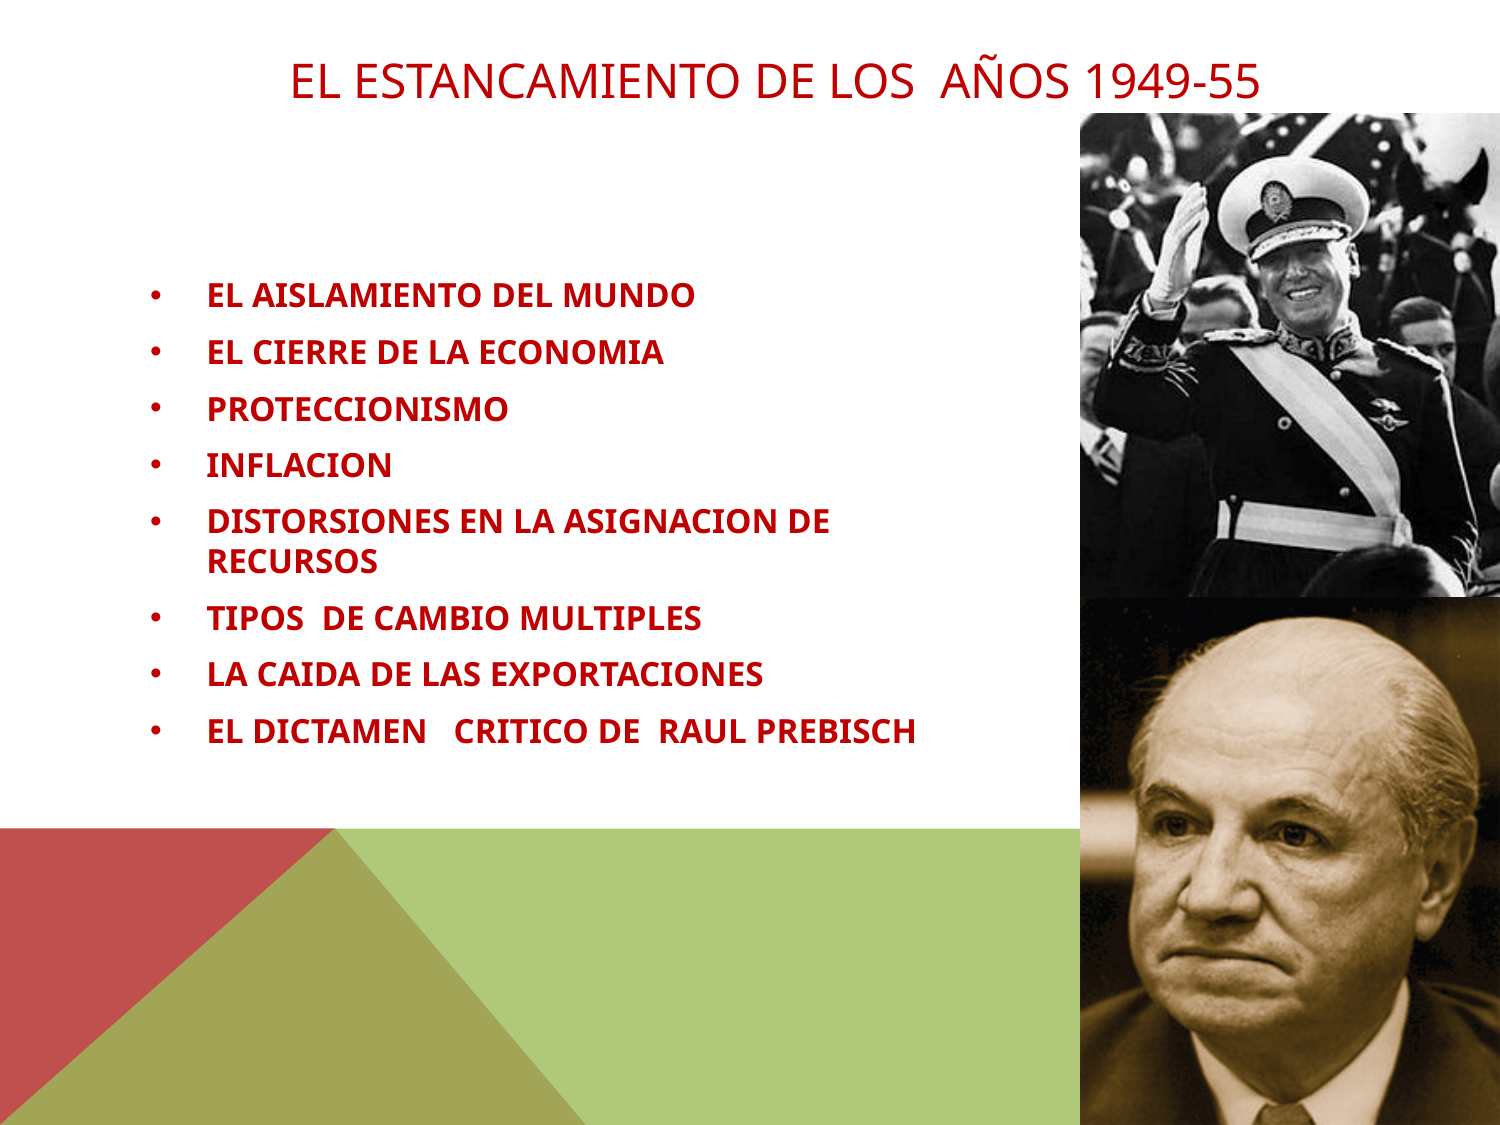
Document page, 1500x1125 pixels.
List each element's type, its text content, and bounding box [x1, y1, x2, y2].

picture [1080, 113, 1500, 1125]
list EL AISLAMIENTO DEL MUNDO EL CIERRE DE LA ECONOMIA PROTECCIONISMO INFLACION DISTORSIONES EN LA ASIGNACION DE RECURSOS TIPOS DE CAMBIO MULTIPLES LA CAIDA DE LAS EXPORTACIONES EL DICTAMEN CRITICO DE RAUL PREBISCH [135, 267, 1022, 768]
title EL ESTANCAMIENTO DE LOS AÑOS 1949-55 [159, 42, 1394, 173]
